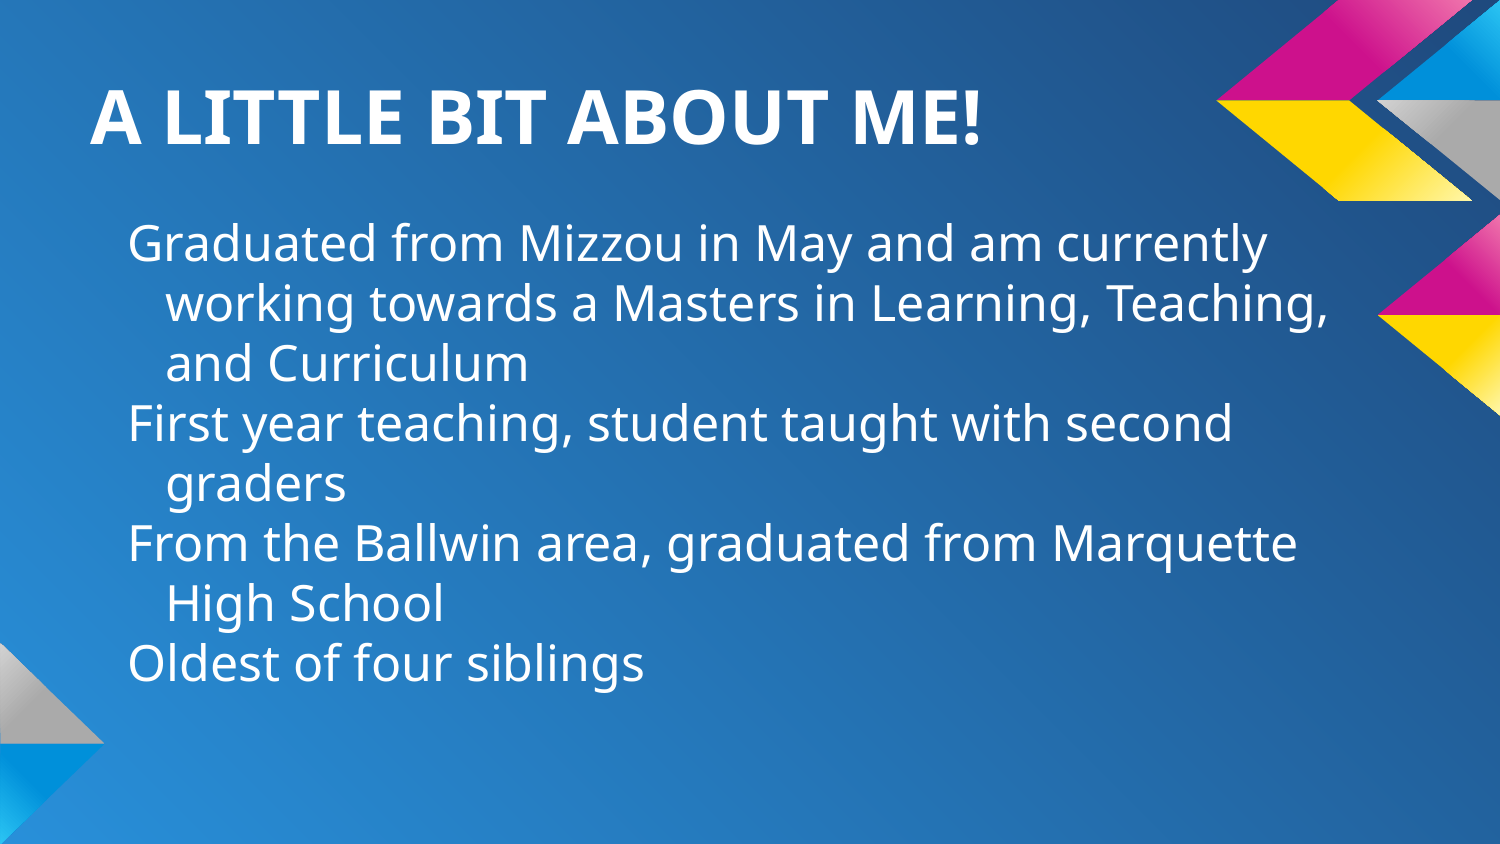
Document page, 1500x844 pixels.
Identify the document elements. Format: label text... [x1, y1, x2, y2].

title A LITTLE BIT ABOUT ME! [75, 33, 1204, 175]
list Graduated from Mizzou in May and am currently working towards a Masters in Learning, Teaching, and Curriculum First year teaching, student taught with second graders From the Ballwin area, graduated from Marquette High School Oldest of four siblings [75, 196, 1425, 793]
